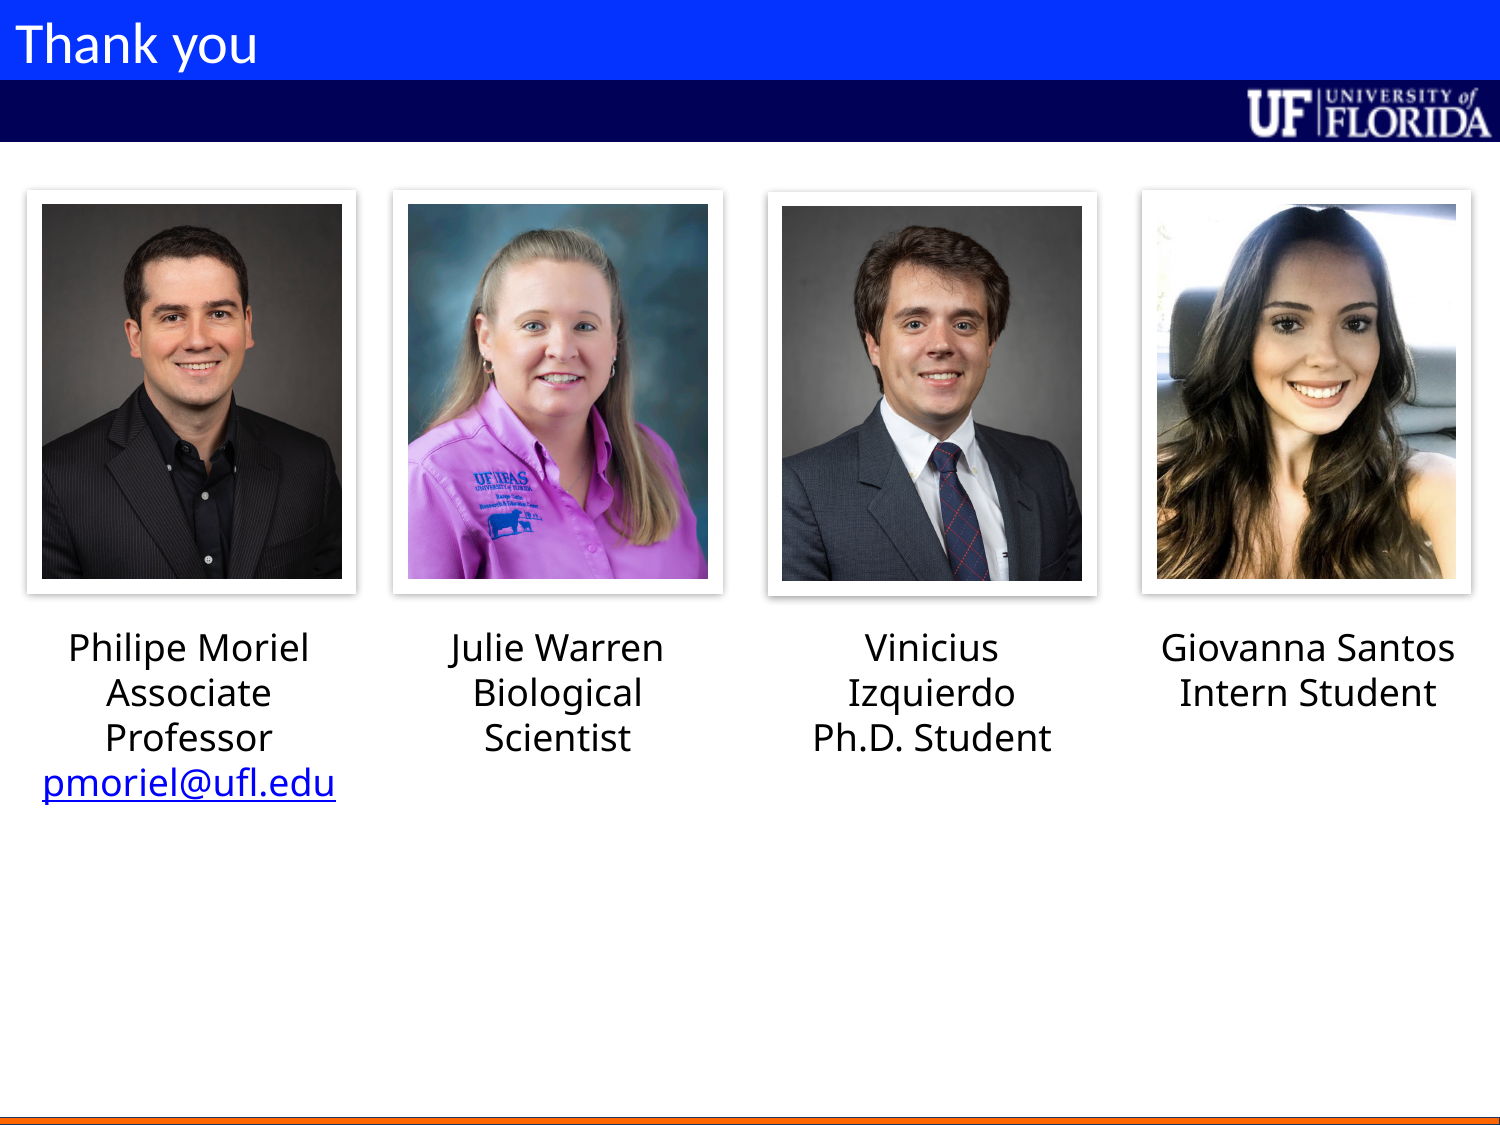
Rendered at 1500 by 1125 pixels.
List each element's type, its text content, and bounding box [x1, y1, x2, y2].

picture [41, 203, 342, 580]
text_box Julie Warren Biological Scientist [392, 616, 723, 767]
text_box [0, 1115, 1500, 1125]
picture [407, 203, 709, 580]
text_box Giovanna Santos Intern Student [1143, 616, 1474, 722]
text_box Thank you [0, 0, 1500, 80]
picture [781, 206, 1083, 582]
picture [0, 80, 1500, 142]
text_box Vinicius Izquierdo Ph.D. Student [767, 616, 1098, 767]
picture [1156, 203, 1457, 580]
text_box Philipe Moriel Associate Professor pmoriel@ufl.edu [23, 616, 355, 818]
